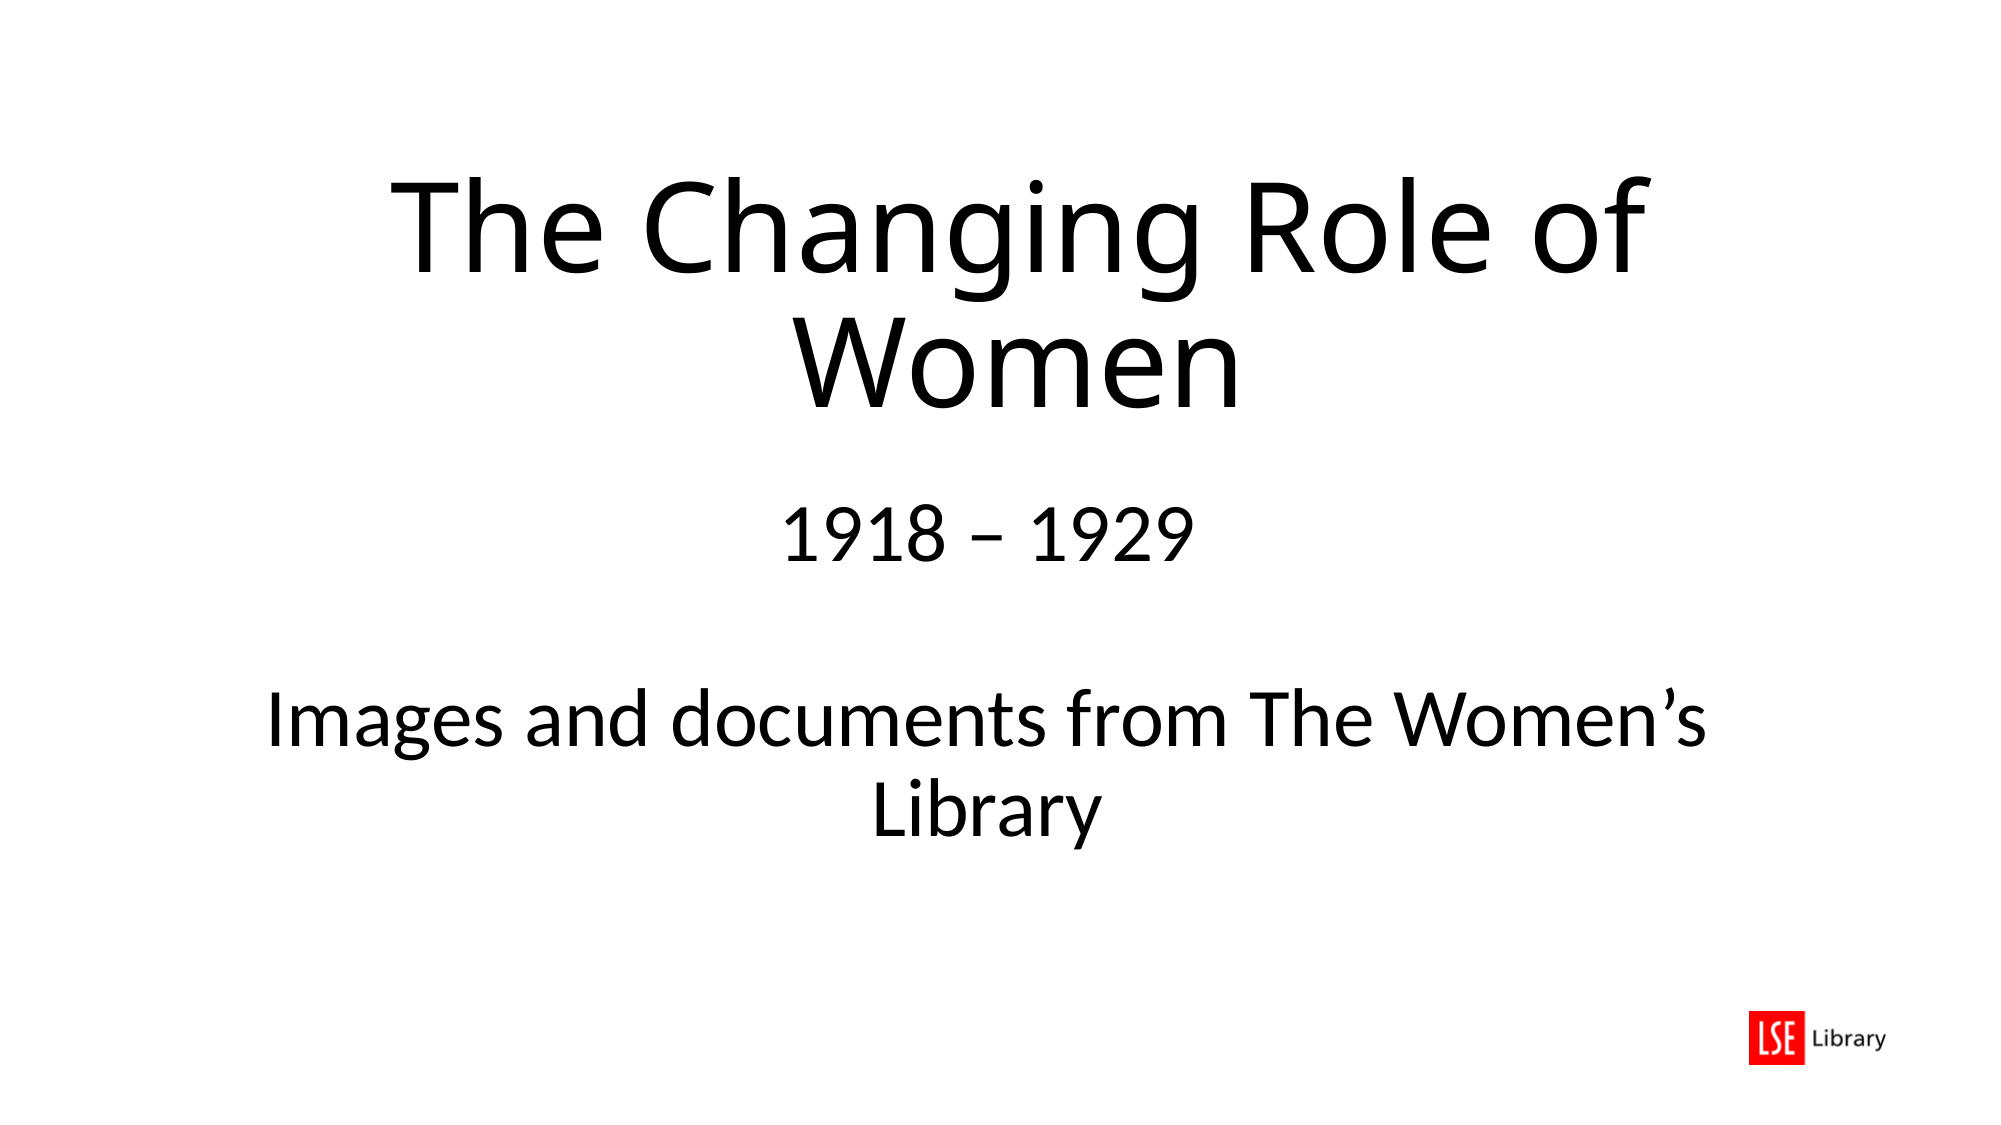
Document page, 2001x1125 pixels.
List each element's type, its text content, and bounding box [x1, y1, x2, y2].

subtitle 1918 – 1929 Images and documents from The Women’s Library [224, 481, 1750, 863]
title The Changing Role of Women [249, 184, 1788, 443]
picture [1749, 1011, 1886, 1065]
